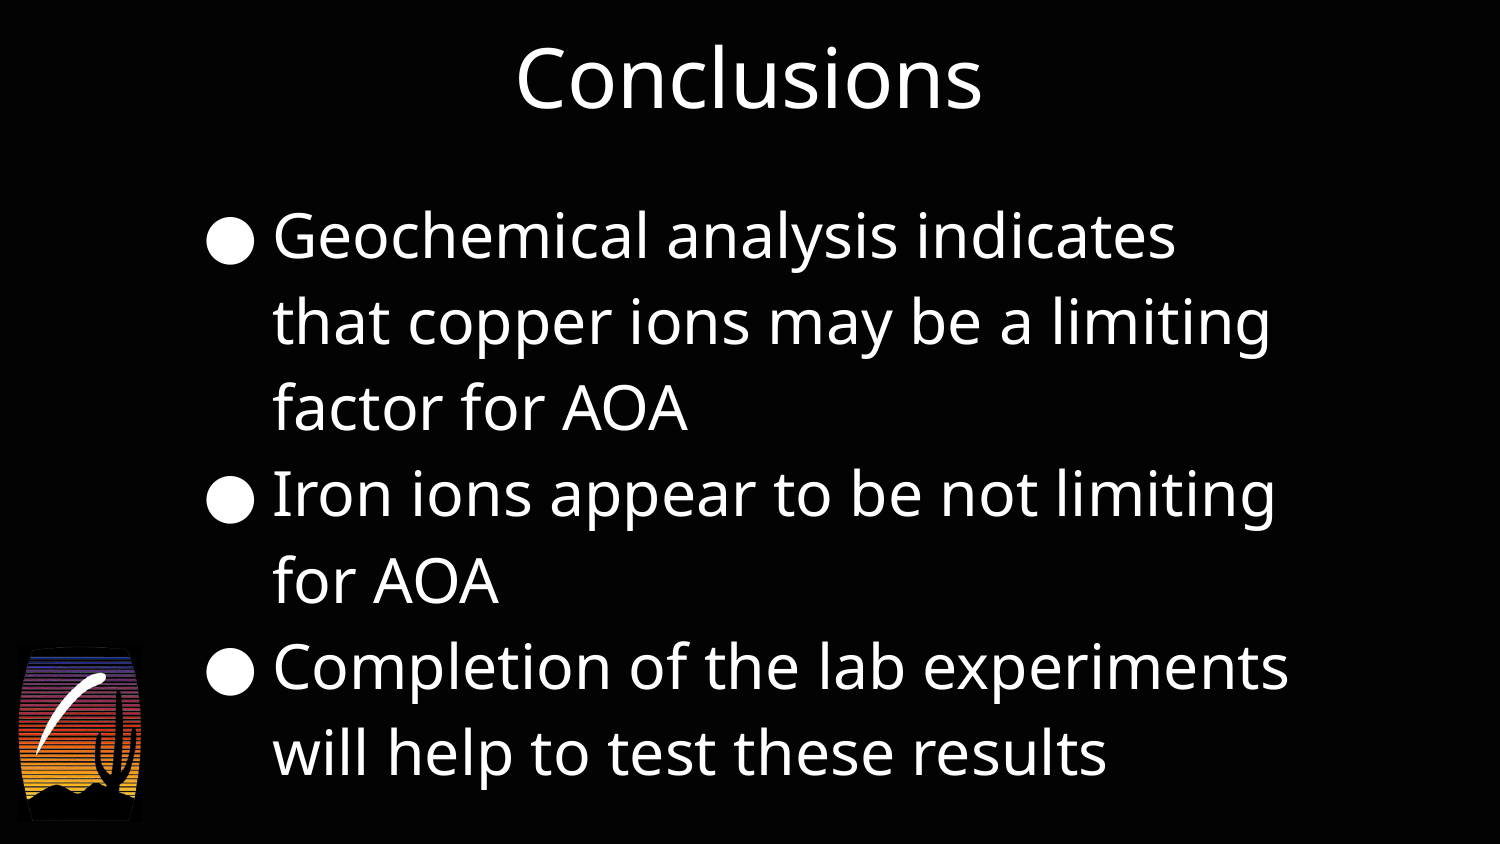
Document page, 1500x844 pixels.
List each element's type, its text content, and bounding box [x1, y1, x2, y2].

picture [17, 645, 143, 823]
title Conclusions [337, 16, 1163, 141]
list Geochemical analysis indicates that copper ions may be a limiting factor for AOA Iron ions appear to be not limiting for AOA Completion of the lab experiments will help to test these results [182, 169, 1318, 692]
